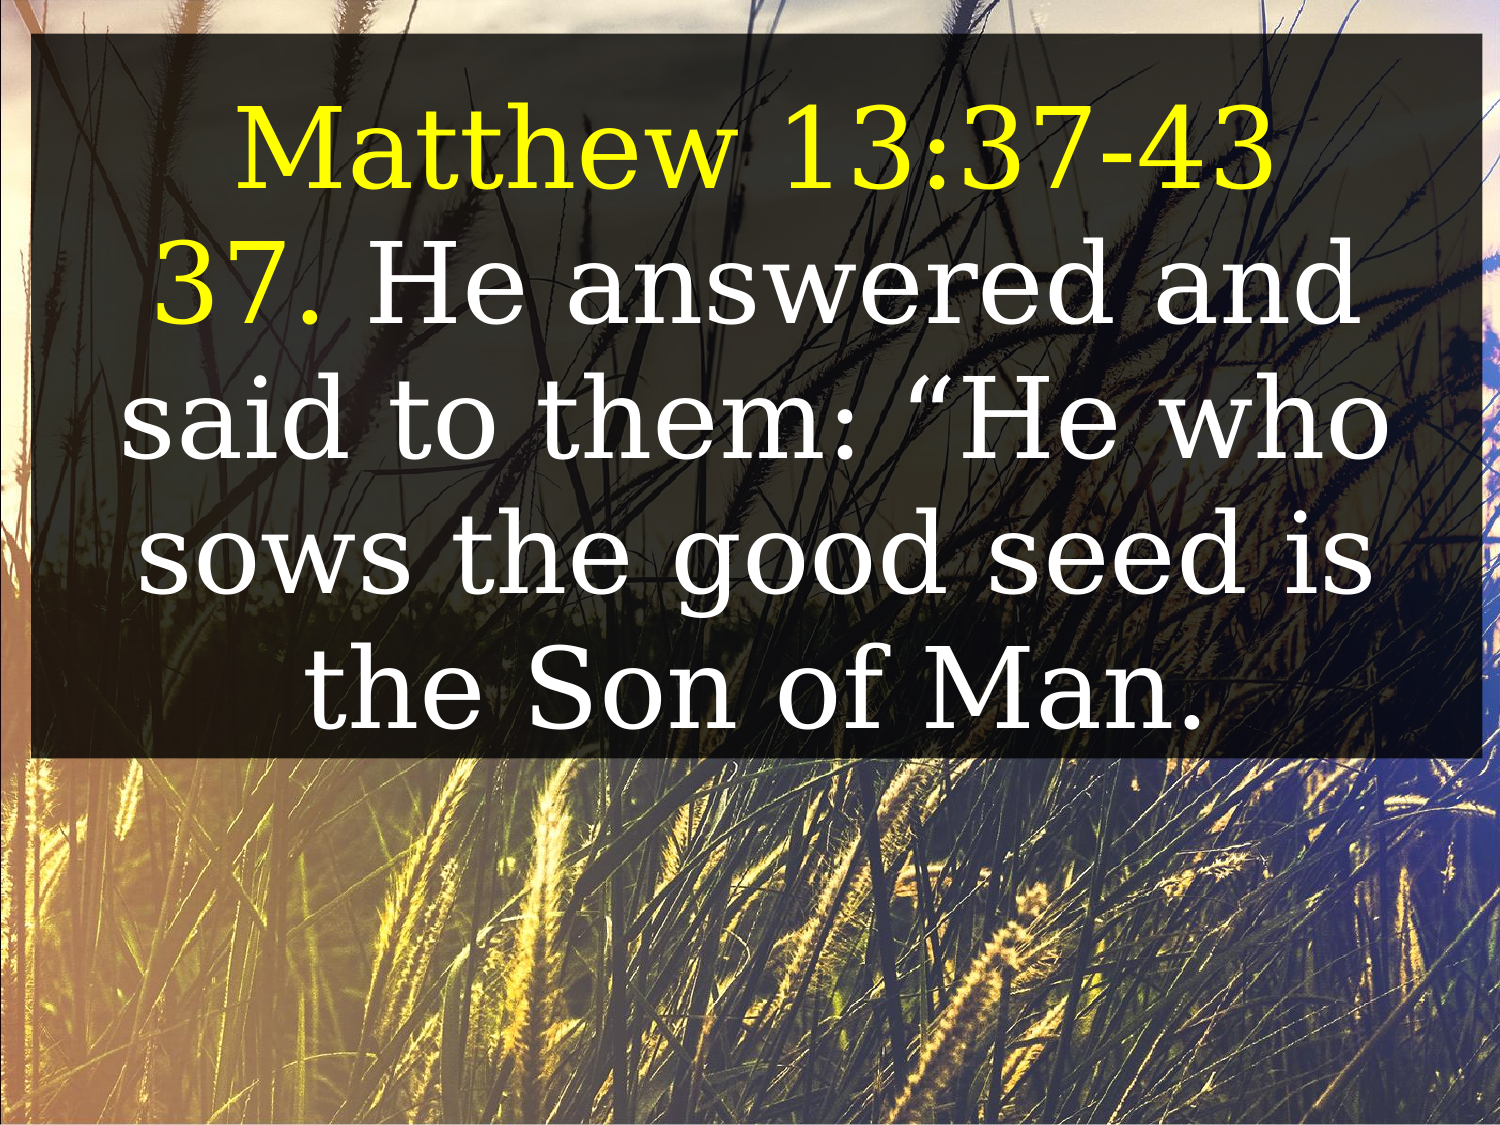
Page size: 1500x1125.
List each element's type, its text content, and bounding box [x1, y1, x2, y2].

text_box Matthew 13:37-43 37. He answered and said to them: “He who sows the good seed is the Son of Man. [31, 33, 1483, 759]
picture [0, 0, 1500, 1125]
